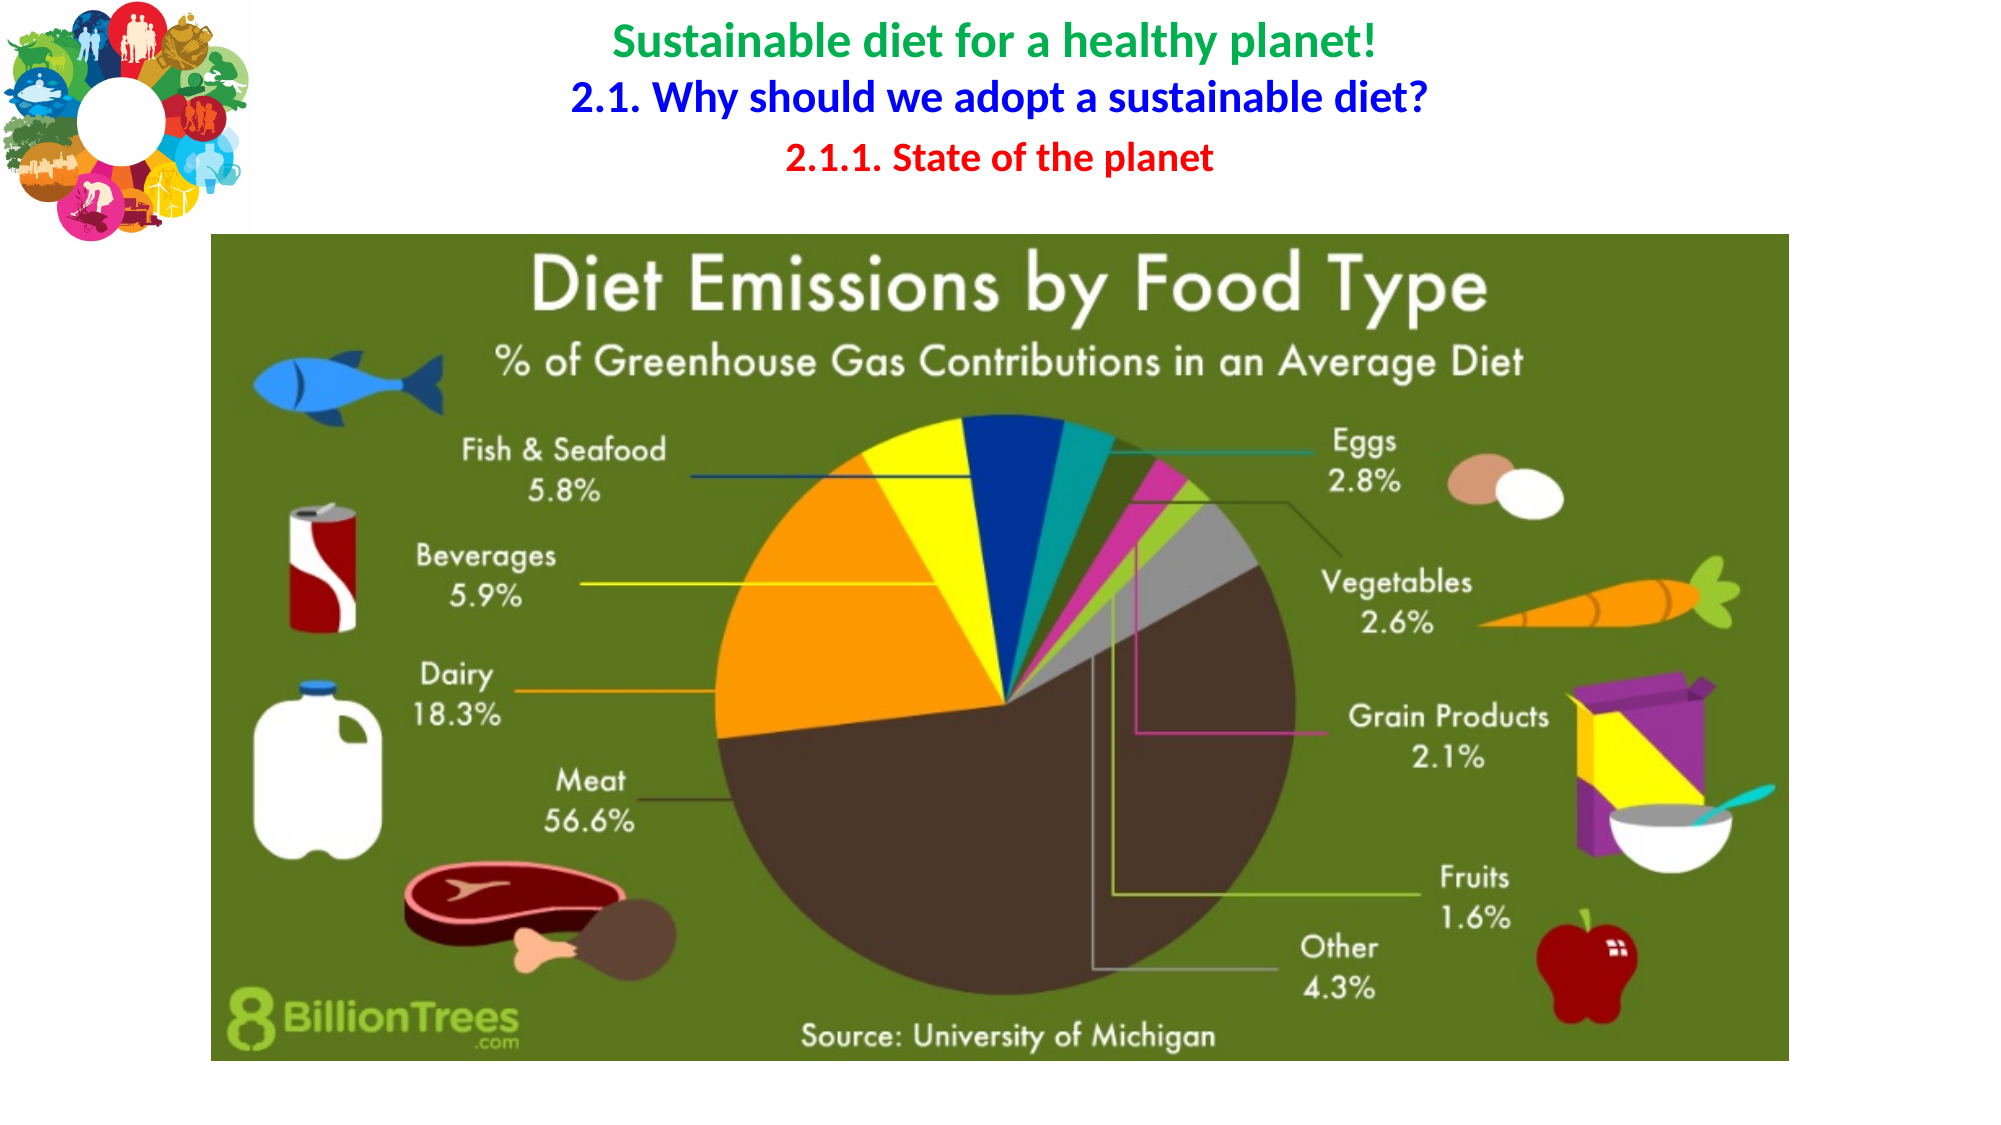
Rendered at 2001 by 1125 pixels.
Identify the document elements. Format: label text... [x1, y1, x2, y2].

text_box Sustainable diet for a healthy planet! [253, 0, 2000, 59]
text_box 2.1.1. State of the planet [253, 122, 2000, 187]
picture [0, 0, 1789, 1061]
text_box 2.1. Why should we adopt a sustainable diet? [253, 59, 2000, 122]
